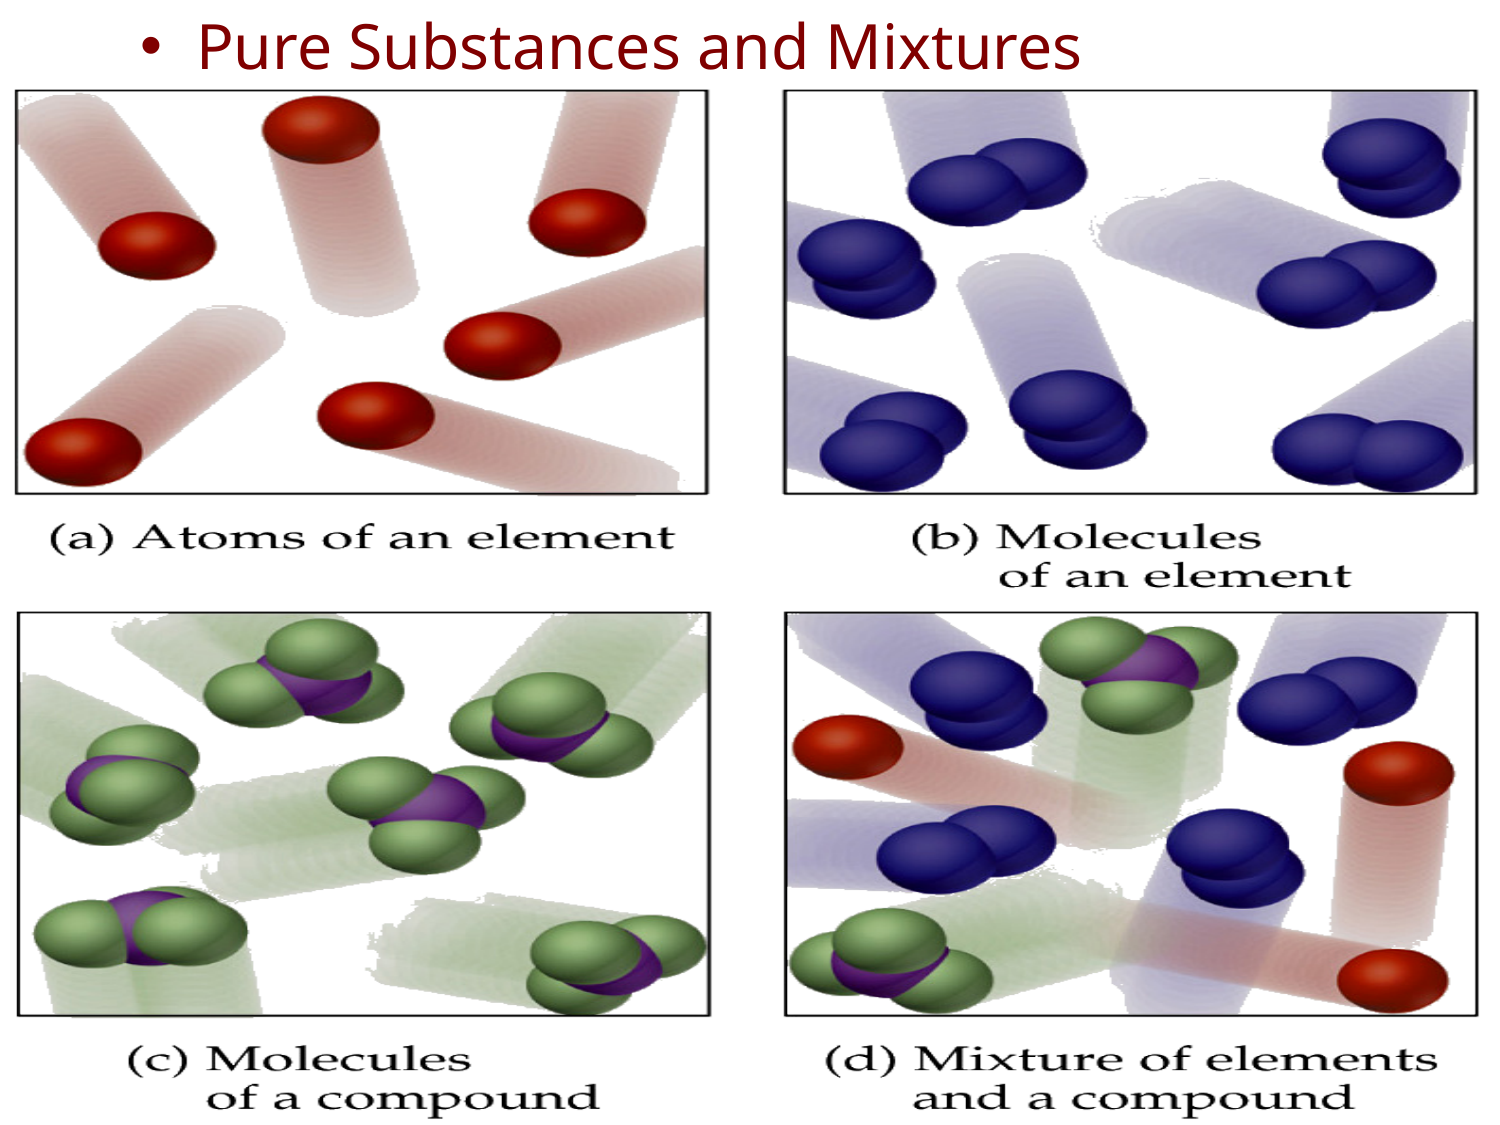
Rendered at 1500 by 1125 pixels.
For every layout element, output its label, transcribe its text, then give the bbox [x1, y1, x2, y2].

picture [0, 74, 1500, 1125]
list Pure Substances and Mixtures [124, 0, 1301, 73]
